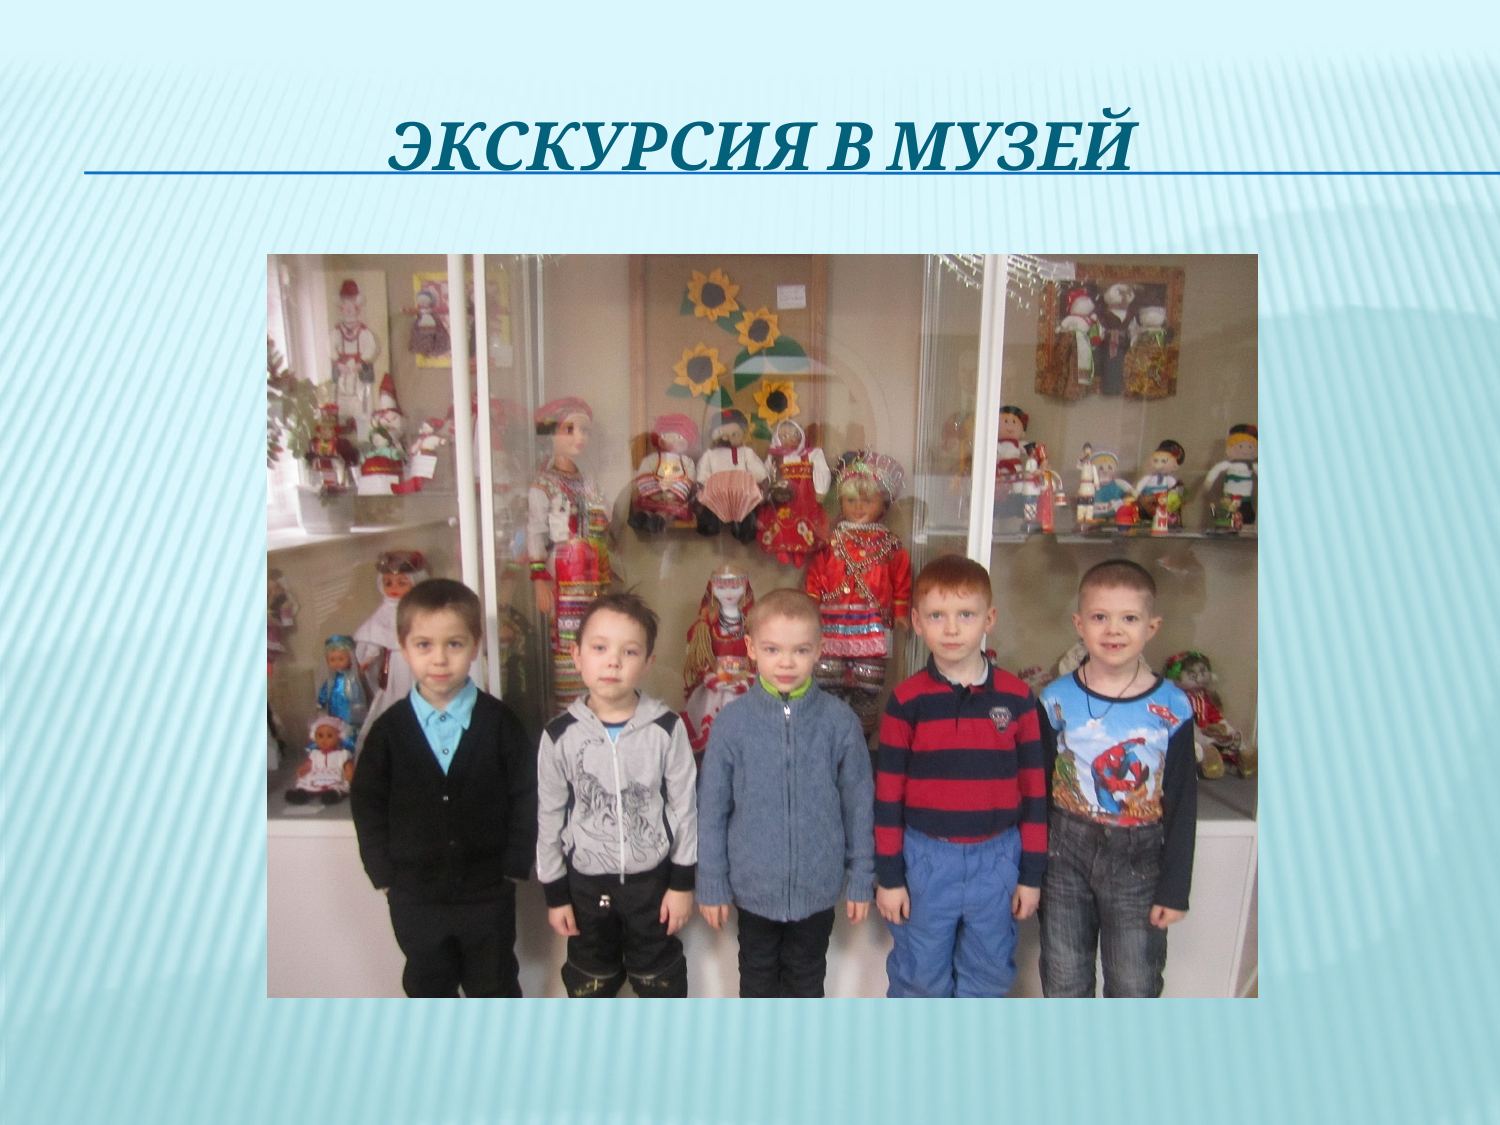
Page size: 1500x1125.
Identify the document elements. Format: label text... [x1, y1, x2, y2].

title Экскурсия в музей [50, 75, 1475, 213]
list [267, 254, 1258, 998]
